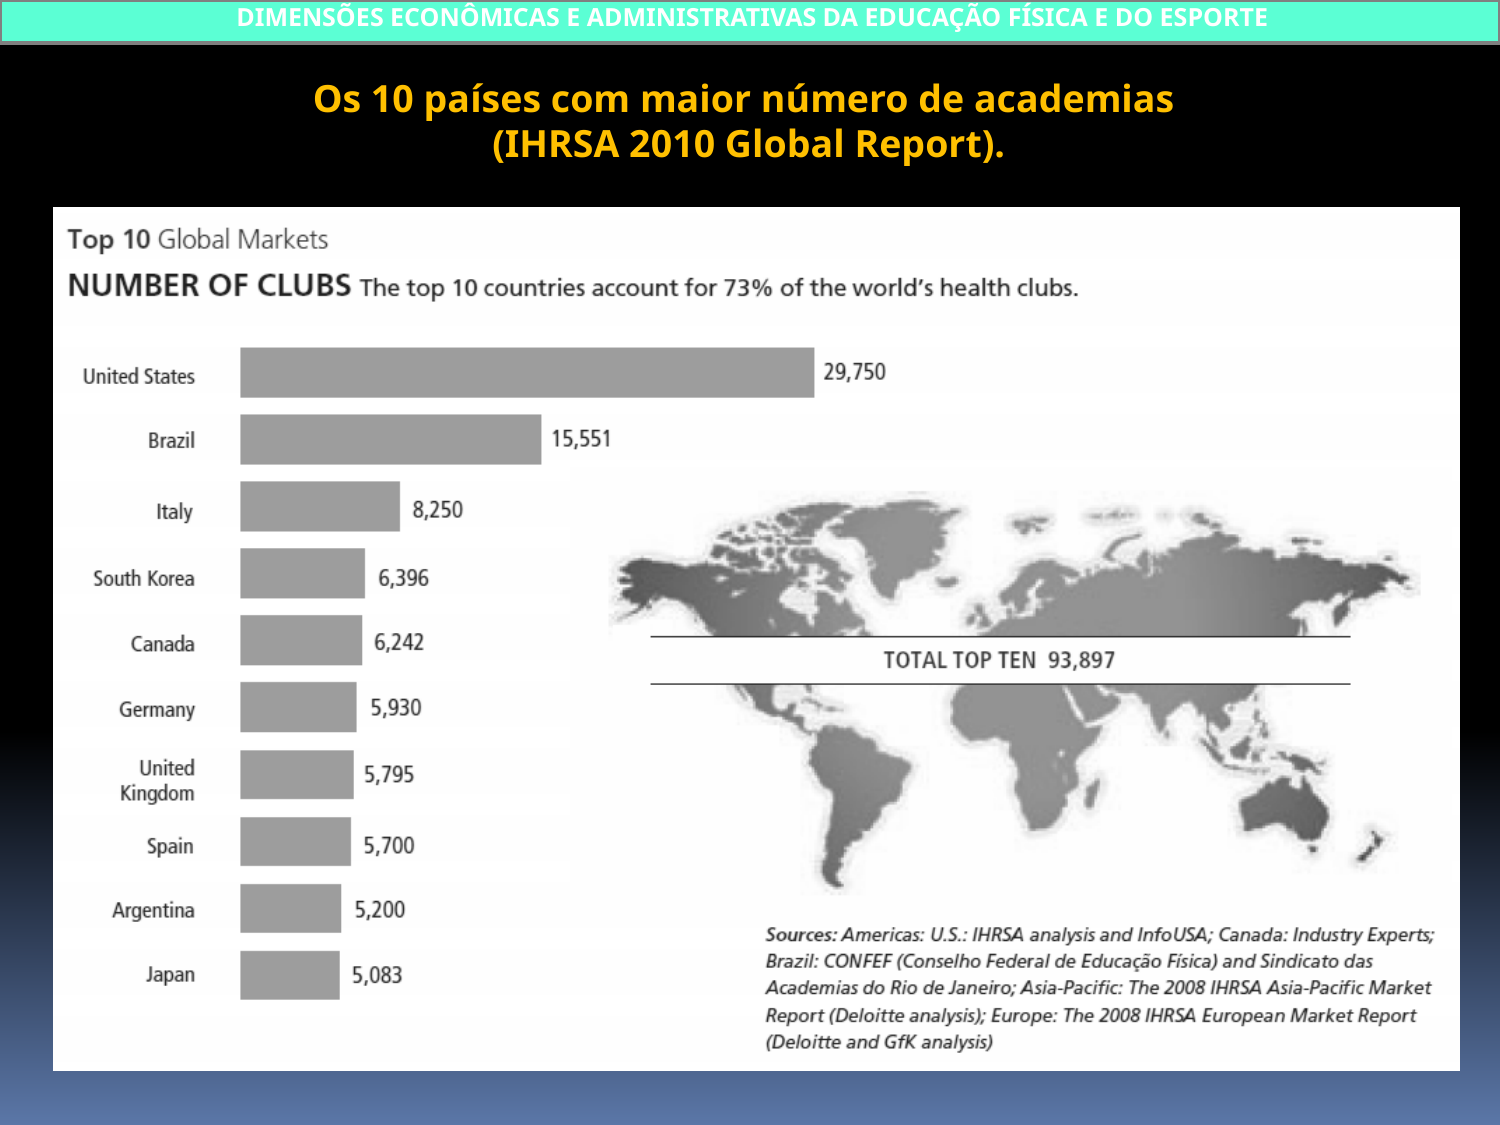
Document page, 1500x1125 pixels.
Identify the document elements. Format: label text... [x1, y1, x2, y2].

text_box Os 10 países com maior número de academias (IHRSA 2010 Global Report). [297, 67, 1200, 173]
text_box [0, 0, 1500, 44]
picture [52, 207, 1461, 1071]
